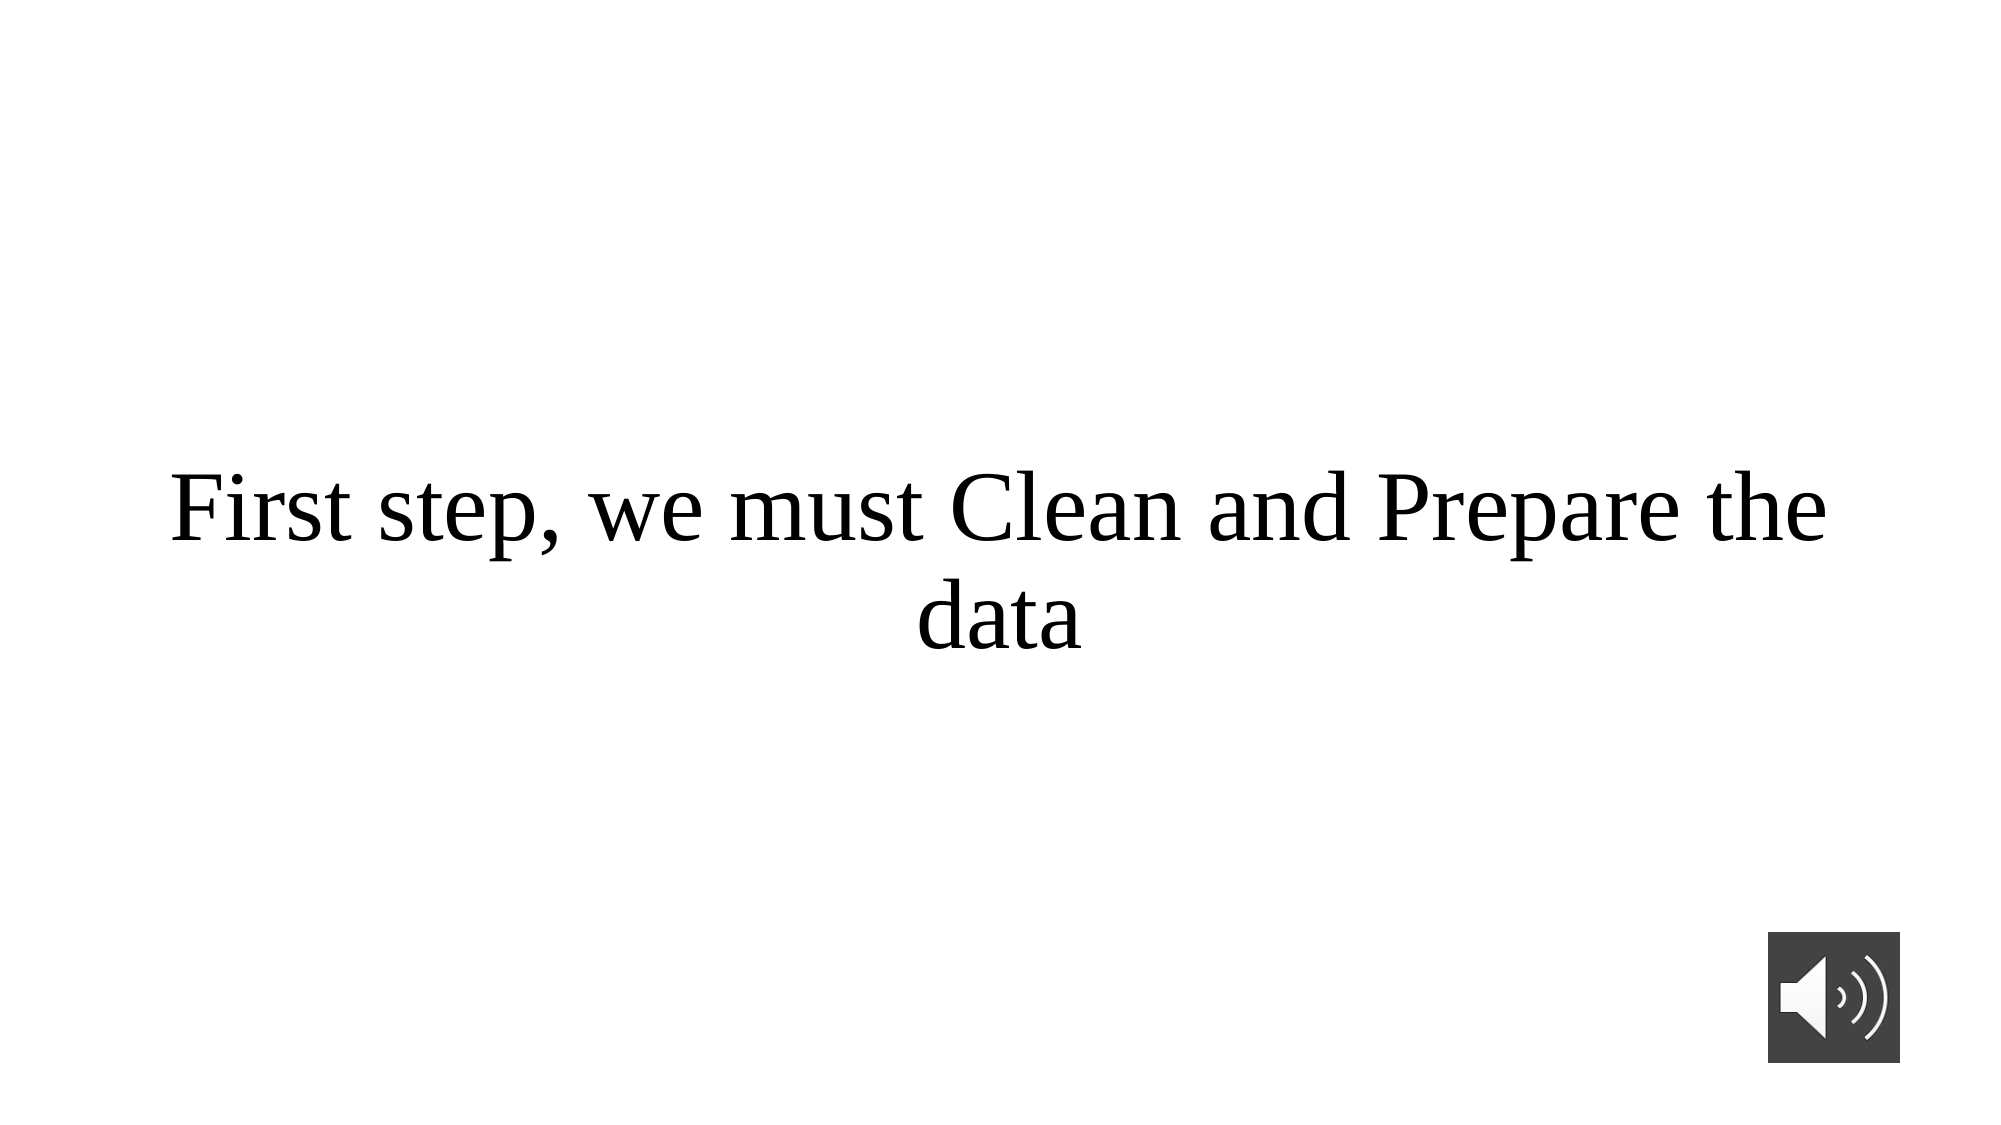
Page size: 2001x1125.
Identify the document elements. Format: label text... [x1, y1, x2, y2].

list First step, we must Clean and Prepare the data [137, 39, 1863, 1064]
picture [1767, 930, 1901, 1064]
